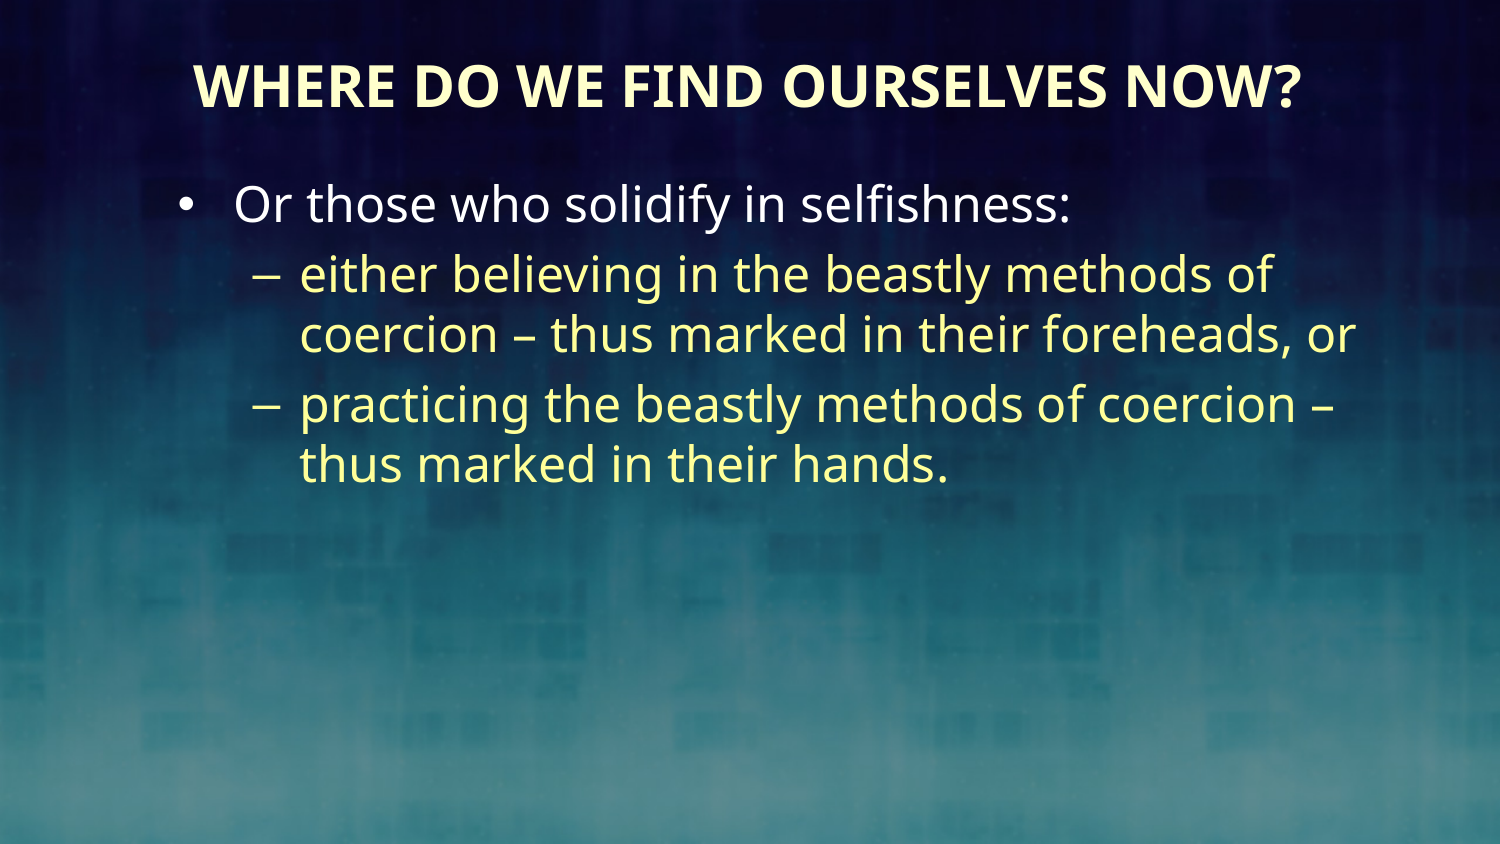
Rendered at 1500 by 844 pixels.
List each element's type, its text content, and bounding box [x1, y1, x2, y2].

title Where Do We Find Ourselves Now? [36, 34, 1459, 135]
list Or those who solidify in selfishness: either believing in the beastly methods of coercion – thus marked in their foreheads, or practicing the beastly methods of coercion – thus marked in their hands. [162, 165, 1425, 785]
picture [0, 0, 1500, 844]
